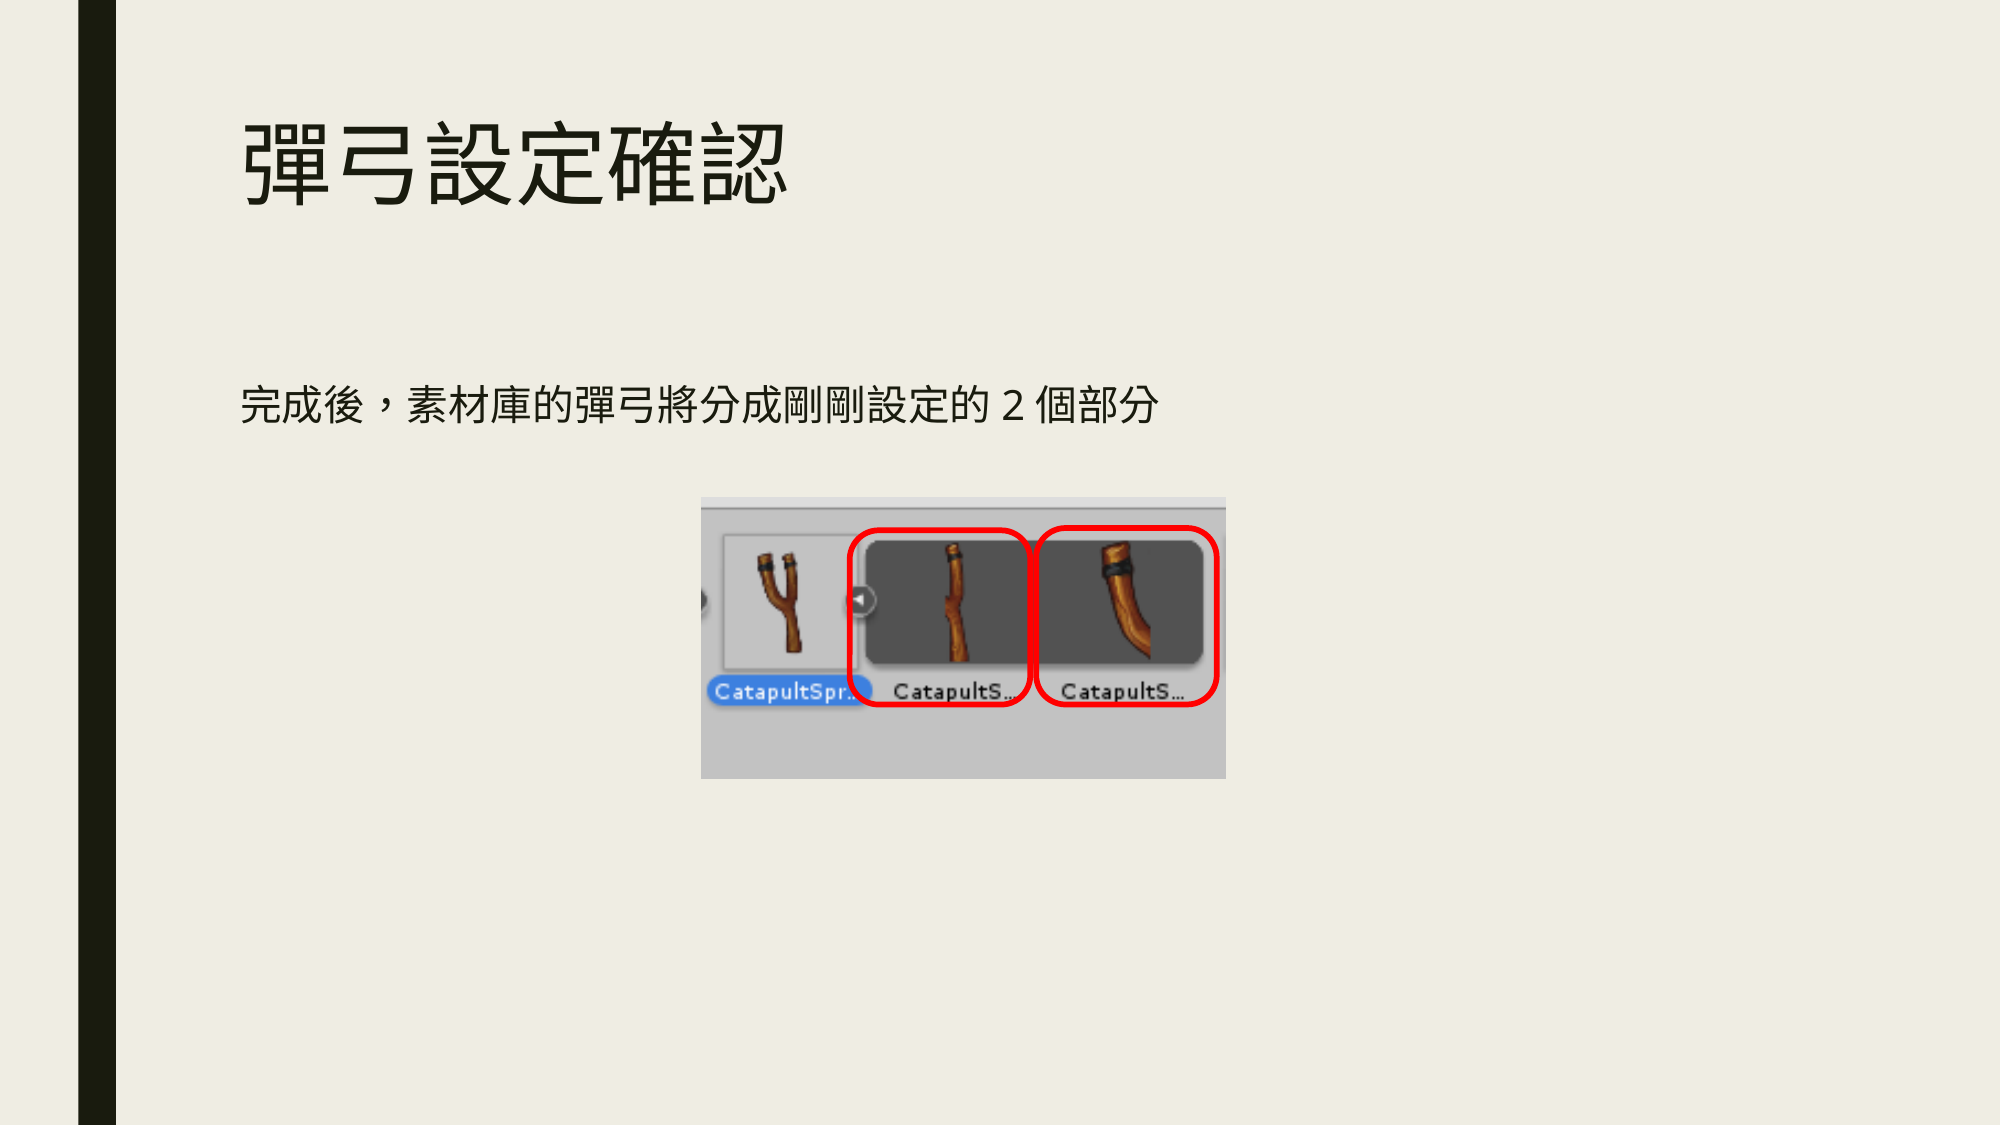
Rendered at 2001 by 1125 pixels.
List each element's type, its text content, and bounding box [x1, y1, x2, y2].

title 彈弓設定確認 [225, 112, 1800, 357]
picture [701, 497, 1226, 779]
list 完成後，素材庫的彈弓將分成剛剛設定的2個部分 [225, 375, 1800, 963]
